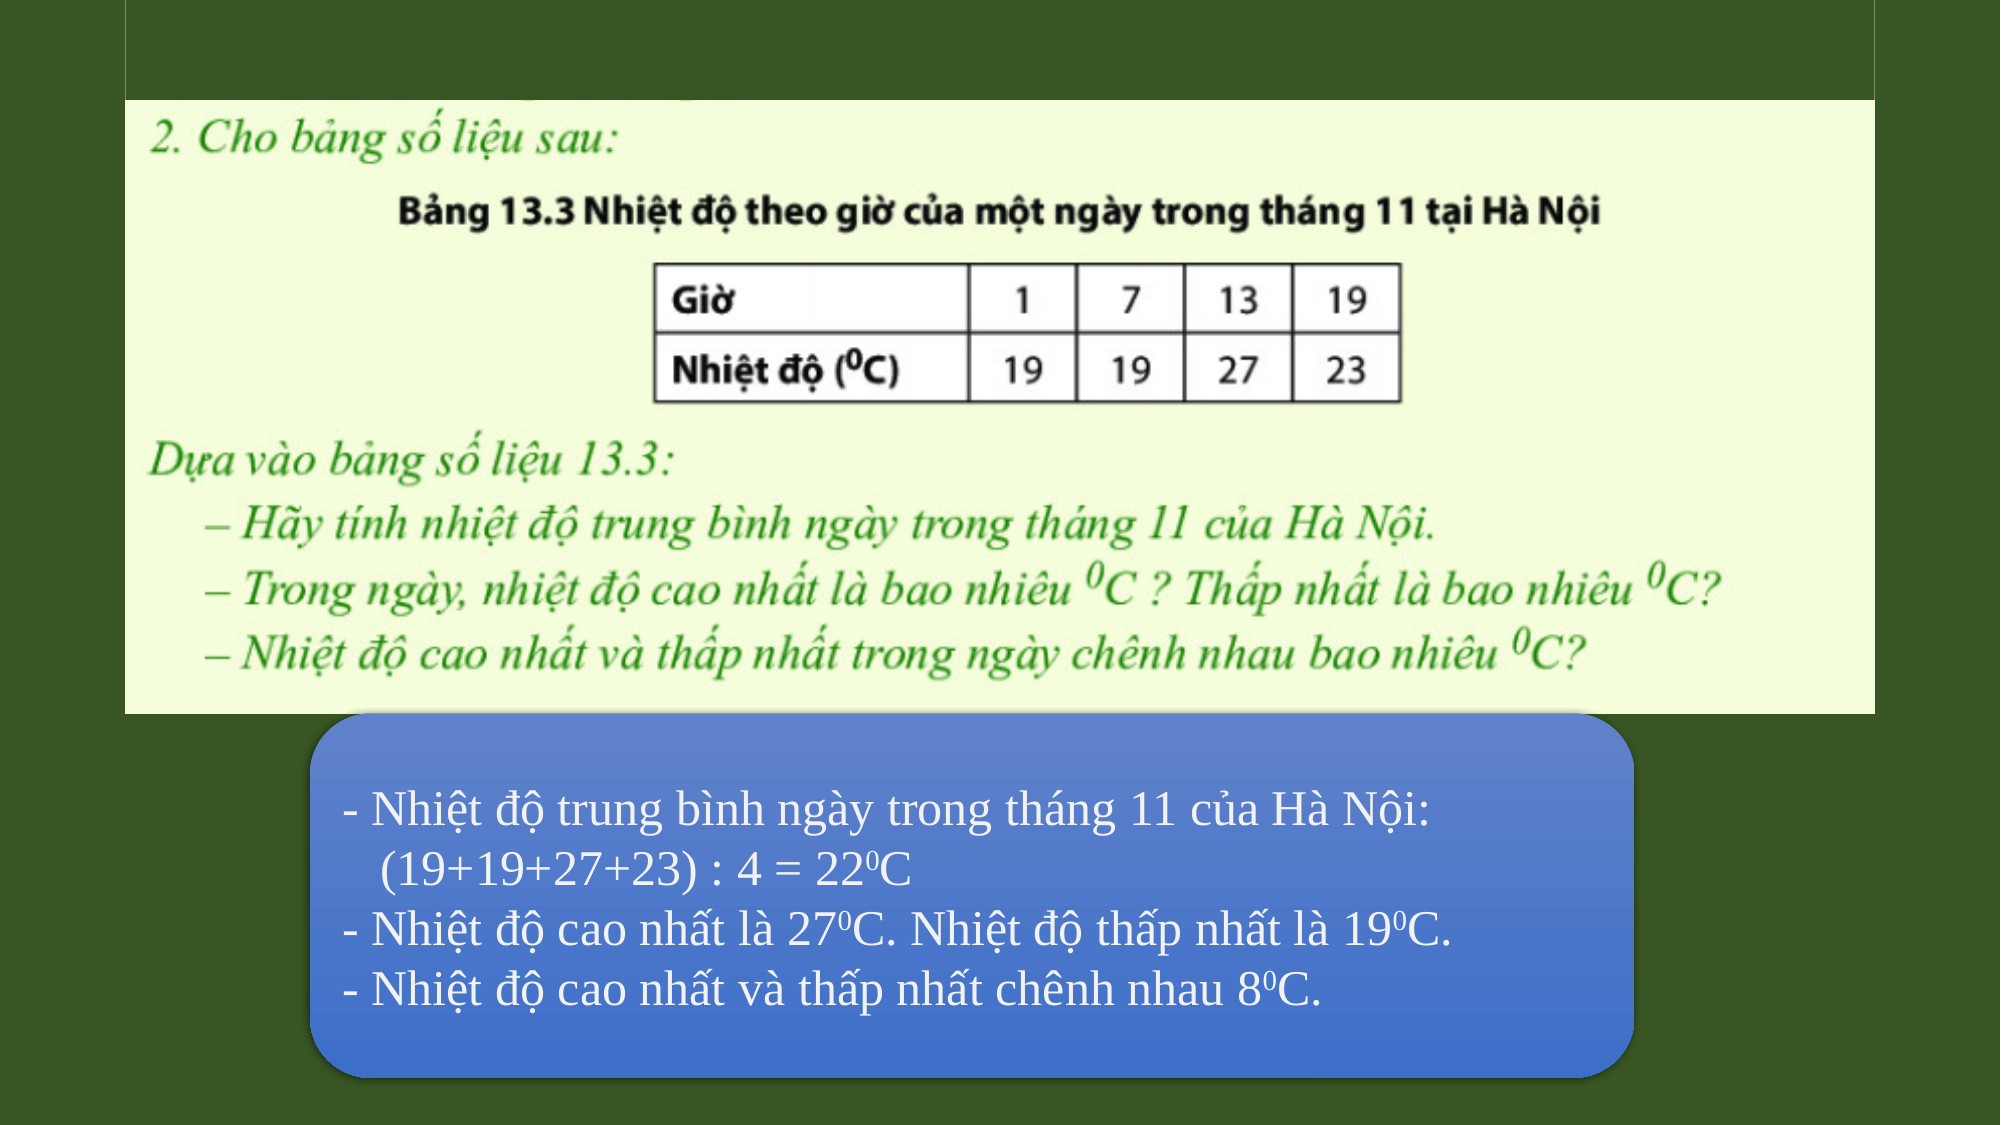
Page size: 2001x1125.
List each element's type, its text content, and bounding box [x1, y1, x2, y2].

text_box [125, 0, 1875, 714]
text_box - Nhiệt độ trung bình ngày trong tháng 11 của Hà Nội: (19+19+27+23) : 4 = 220C - Nhiệt độ cao nhất là 270C. Nhiệt độ thấp nhất là 190C. - Nhiệt độ cao nhất và thấp nhất chênh nhau 80C. [309, 714, 1635, 1078]
